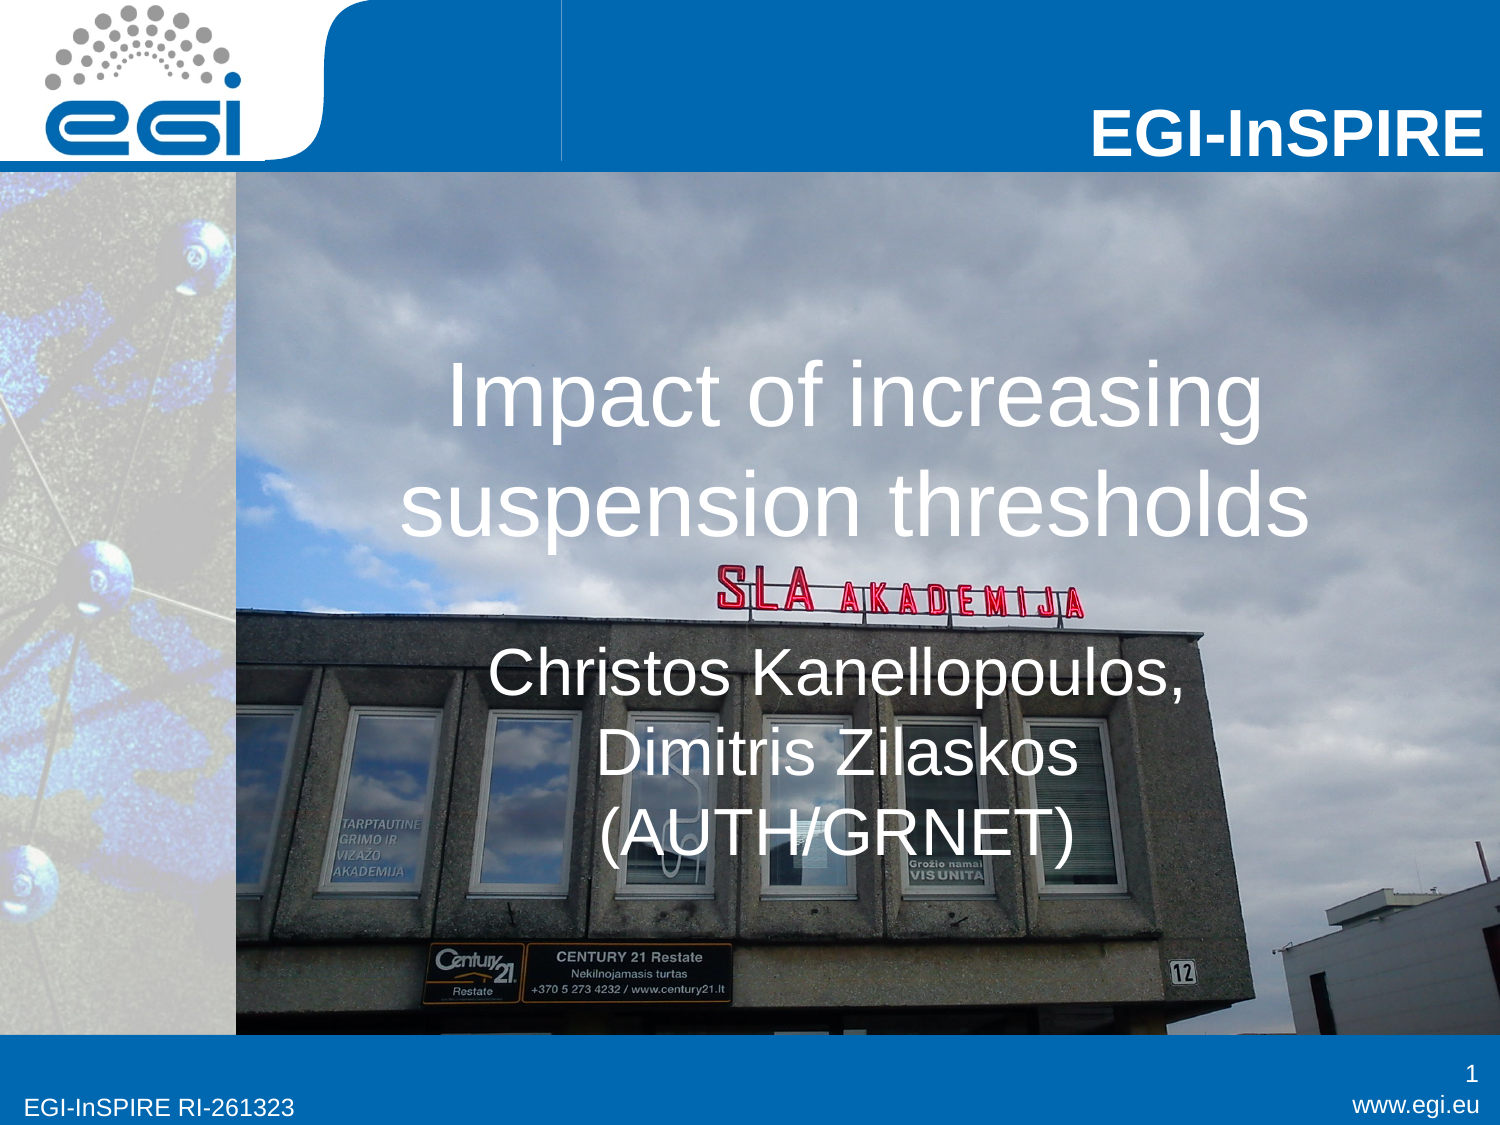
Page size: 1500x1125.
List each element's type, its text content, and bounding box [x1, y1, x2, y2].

slide_number 1 [1144, 1043, 1495, 1103]
picture [0, 172, 1500, 1036]
picture [0, 0, 265, 161]
